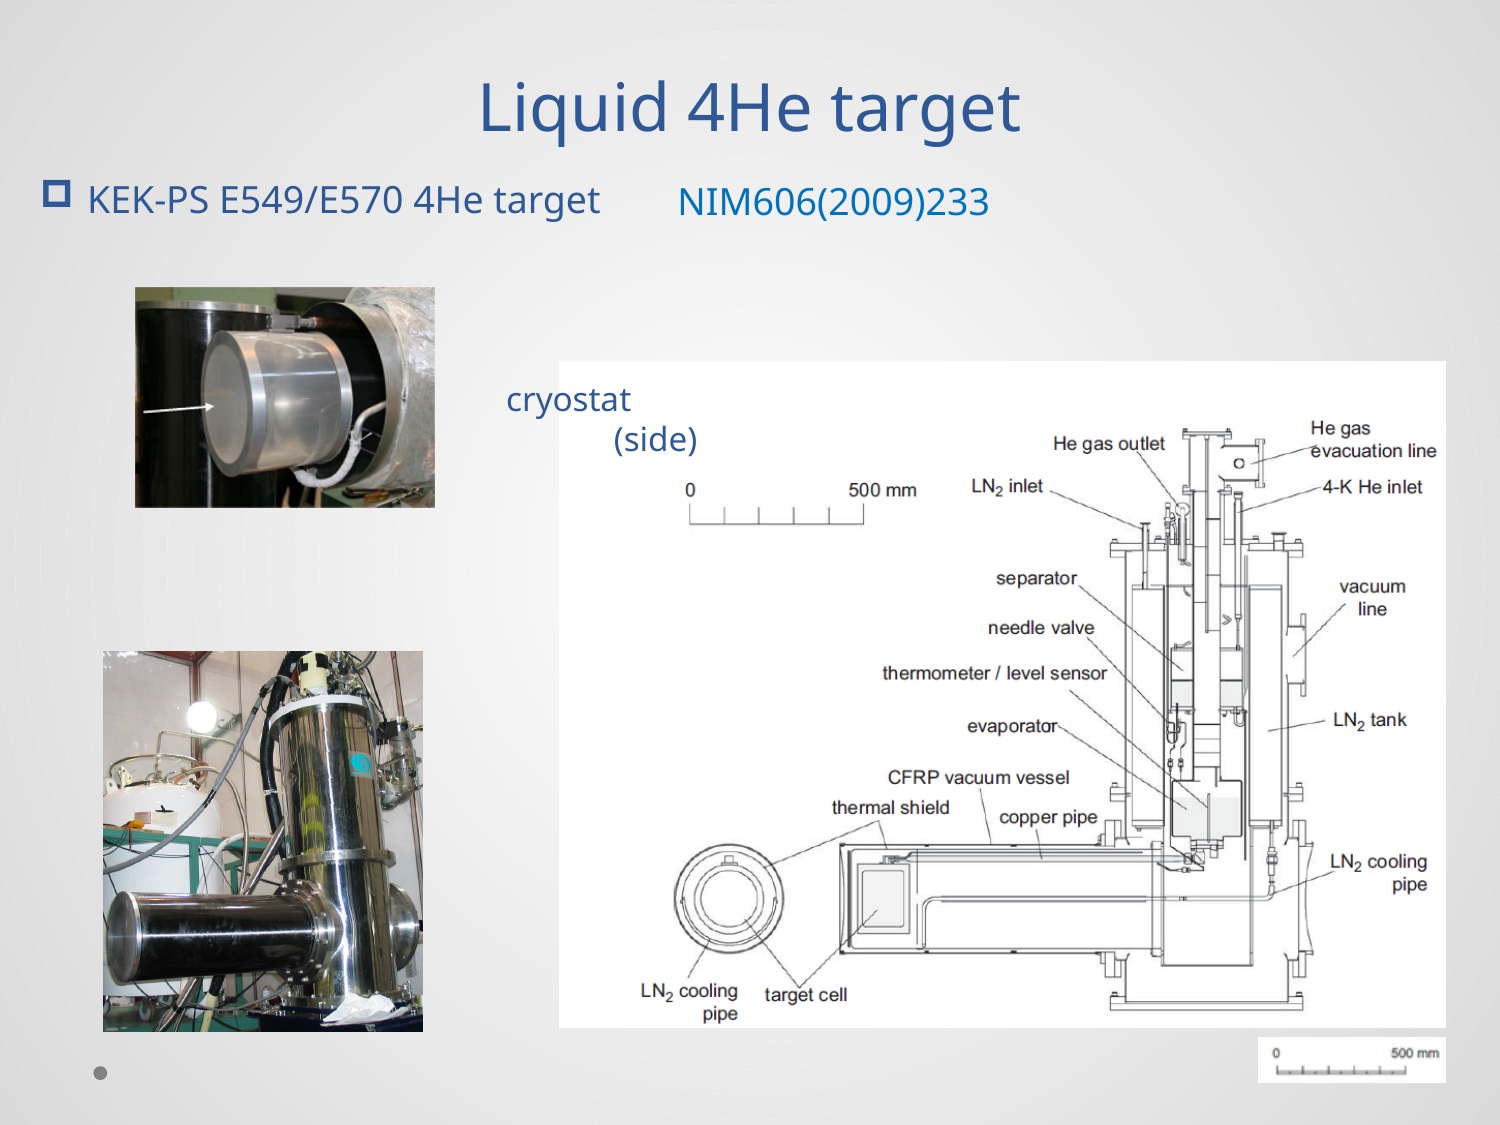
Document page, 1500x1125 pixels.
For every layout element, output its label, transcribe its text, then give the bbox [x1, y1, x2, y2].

text_box NIM606(2009)233 [662, 170, 1005, 231]
picture [103, 651, 423, 1032]
picture [135, 286, 435, 509]
text_box cryostat (side) [491, 370, 553, 466]
text_box KEK-PS E549/E570 4He target [25, 168, 752, 229]
picture [1258, 1036, 1447, 1083]
title Liquid 4He target [75, 30, 1425, 138]
picture [559, 361, 1446, 1028]
